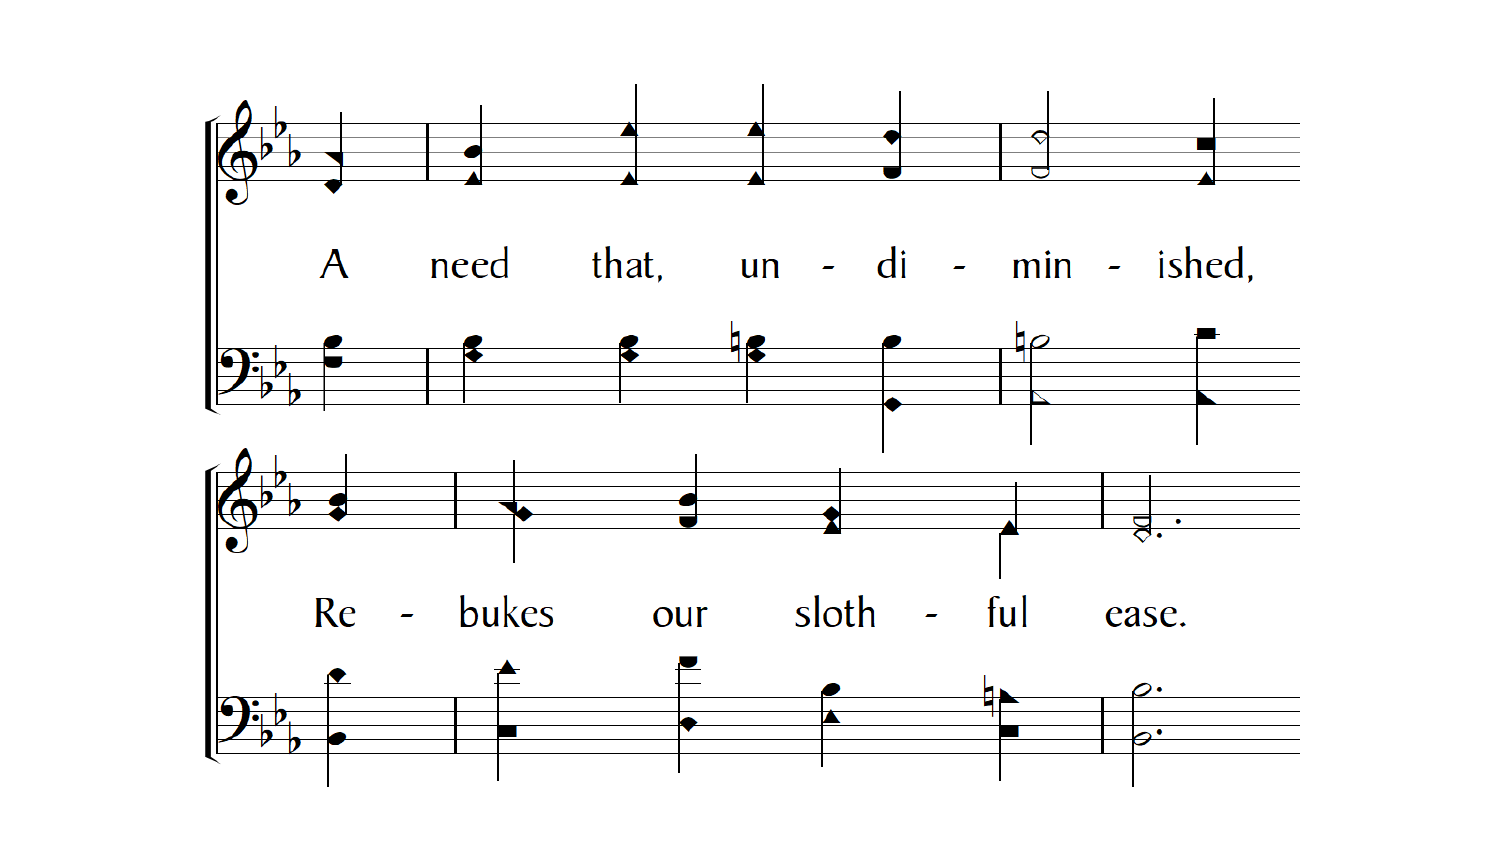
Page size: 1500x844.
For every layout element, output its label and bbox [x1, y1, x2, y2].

picture [187, 0, 1313, 844]
